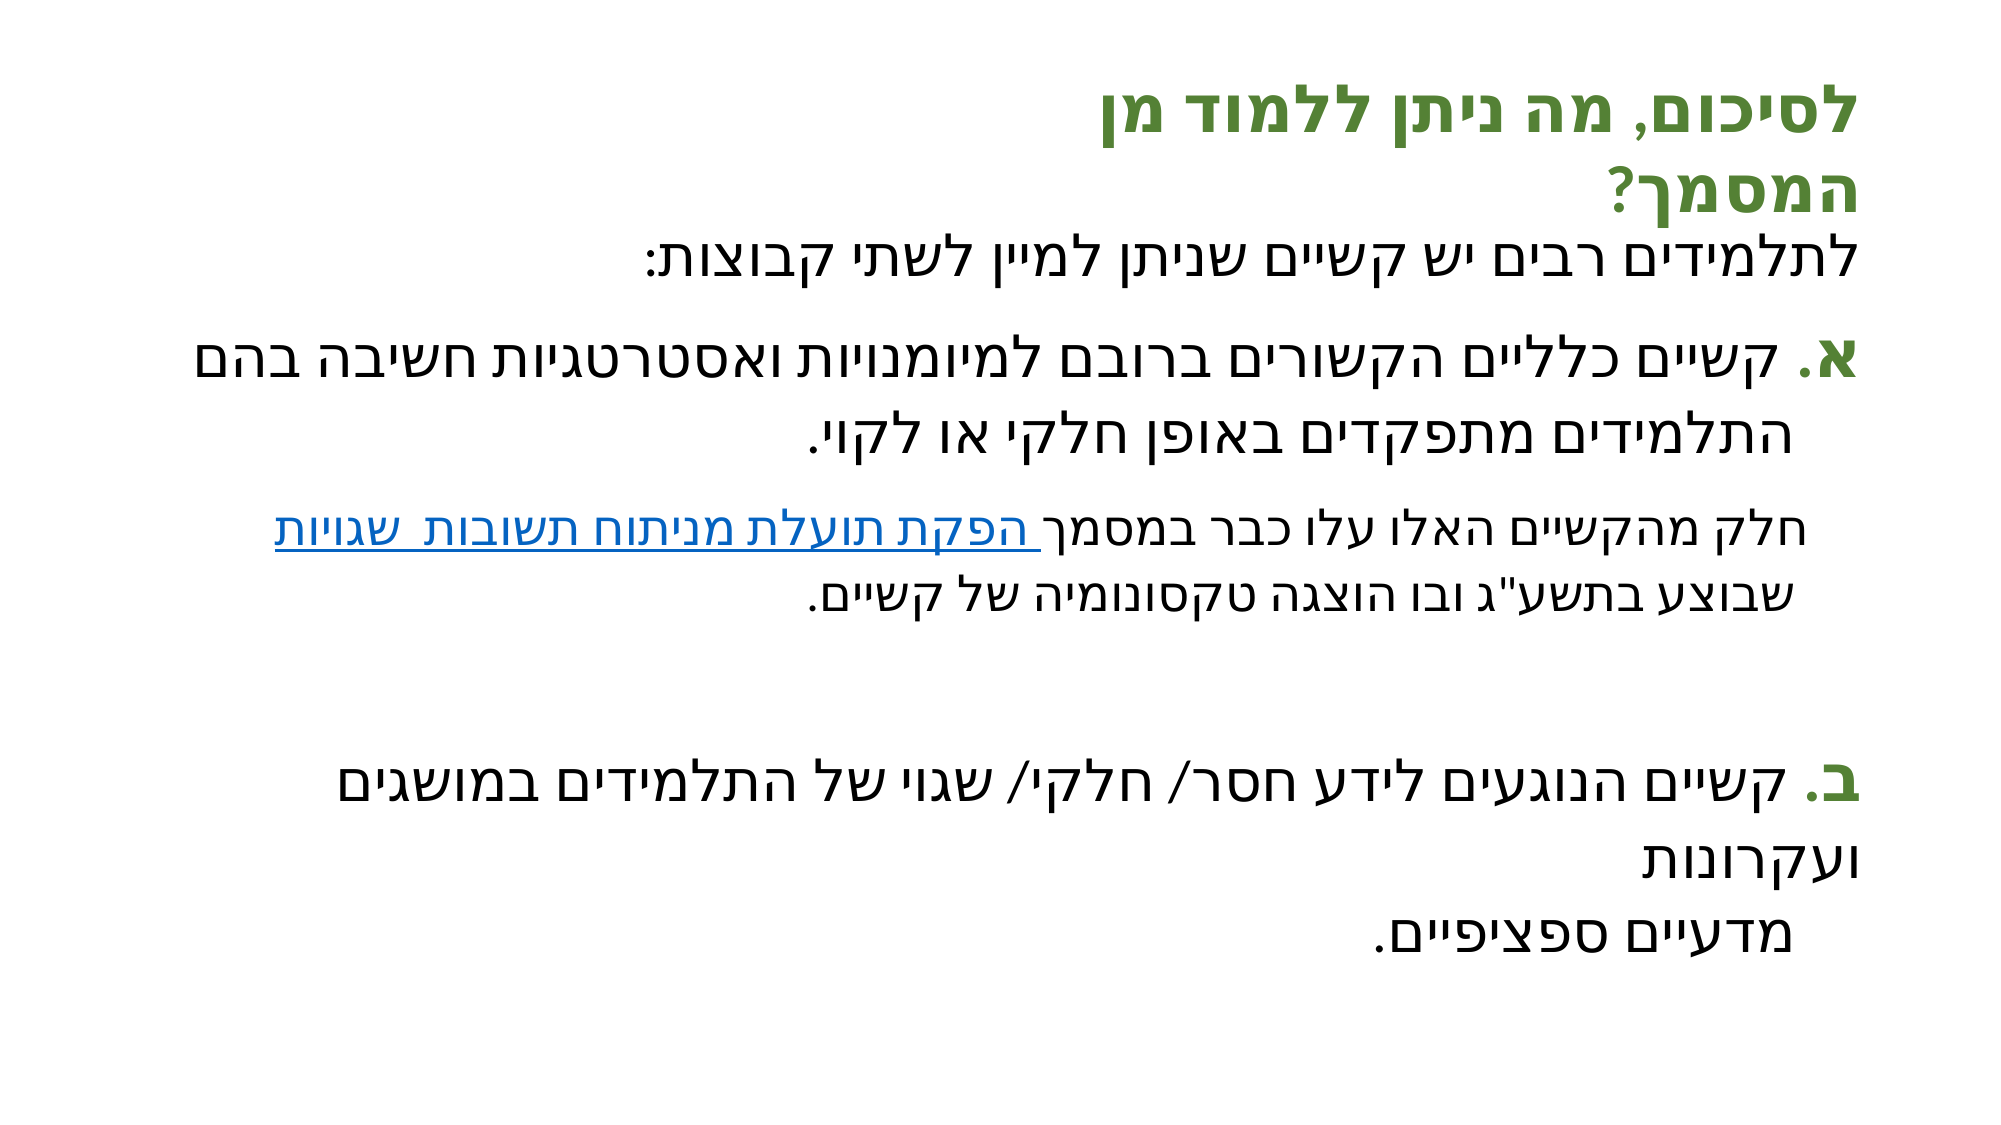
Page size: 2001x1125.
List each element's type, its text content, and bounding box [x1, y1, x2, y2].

text_box לסיכום, מה ניתן ללמוד מן המסמך? [884, 58, 1878, 155]
text_box לתלמידים רבים יש קשיים שניתן למיין לשתי קבוצות: א. קשיים כלליים הקשורים ברובם למיומנויות ואסטרטגיות חשיבה בהם התלמידים מתפקדים באופן חלקי או לקוי. חלק מהקשיים האלו עלו כבר במסמך הפקת תועלת מניתוח תשובות שגויות שבוצע בתשע"ג ובו הוצגה טקסונומיה של קשיים. ב. קשיים הנוגעים לידע חסר/ חלקי/ שגוי של התלמידים במושגים ועקרונות מדעיים ספציפיים. [176, 206, 1878, 905]
